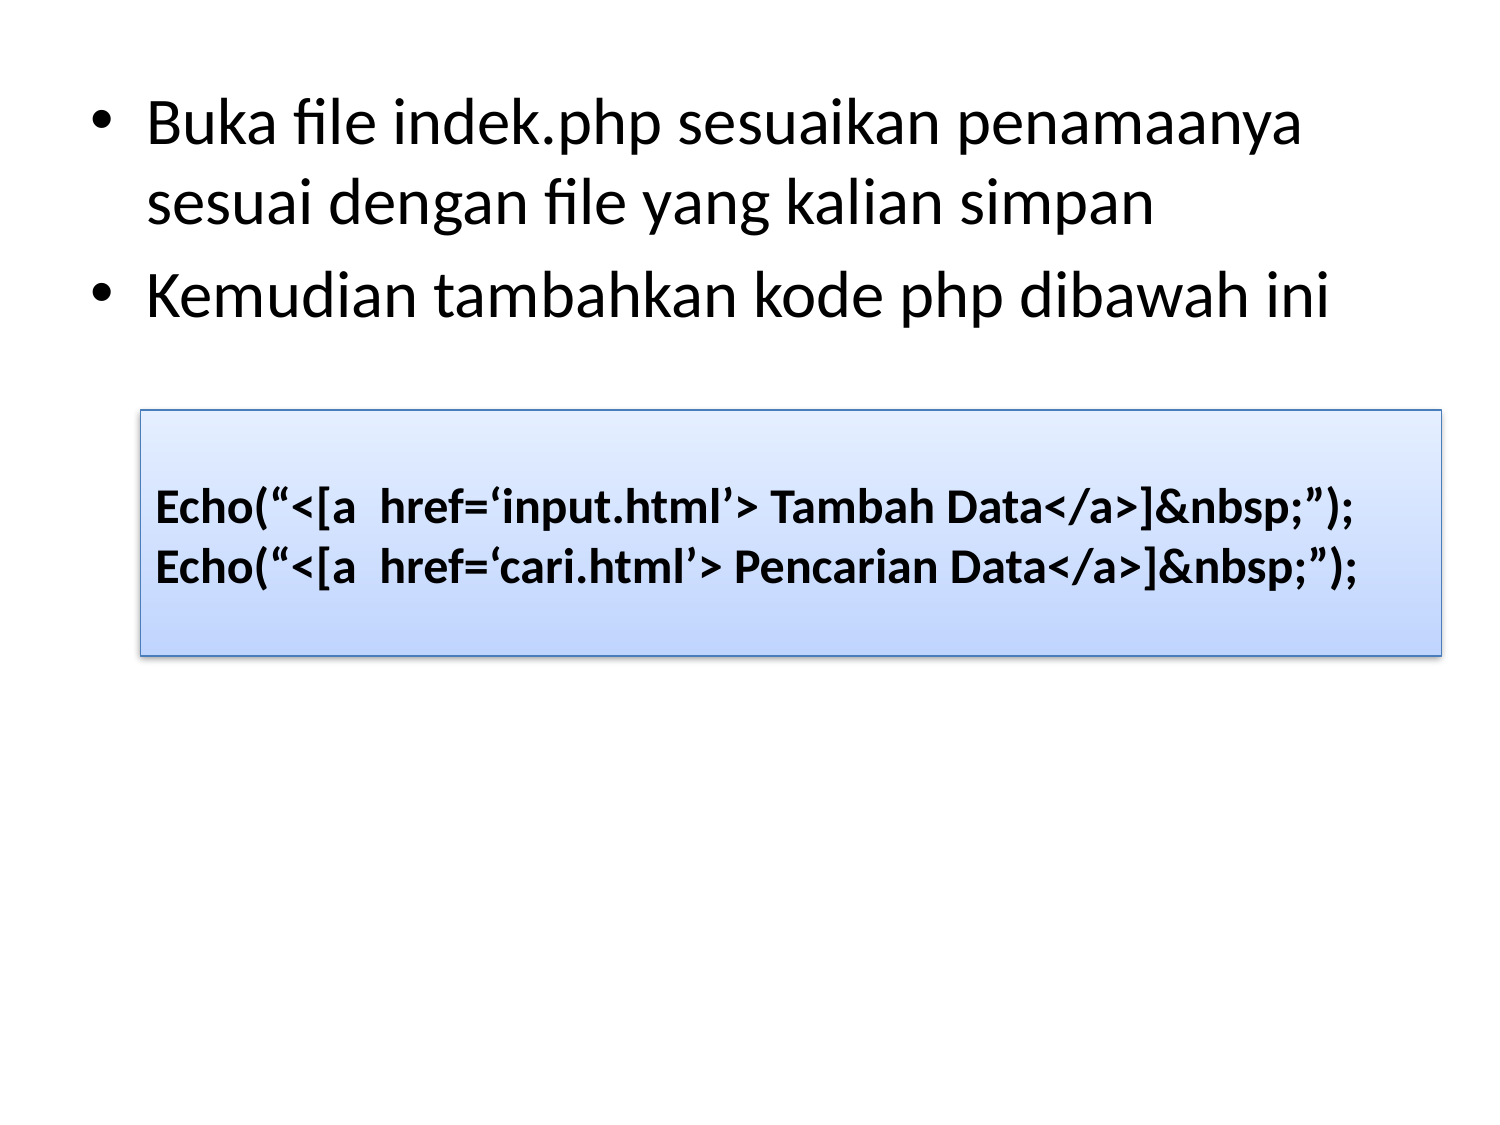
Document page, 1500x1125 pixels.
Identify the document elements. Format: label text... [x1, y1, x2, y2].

text_box Echo(“<[a href=‘input.html’> Tambah Data</a>]&nbsp;”); Echo(“<[a href=‘cari.html’> Pencarian Data</a>]&nbsp;”); [140, 409, 1442, 657]
list Buka file indek.php sesuaikan penamaanya sesuai dengan file yang kalian simpan Kemudian tambahkan kode php dibawah ini [75, 70, 1425, 1005]
